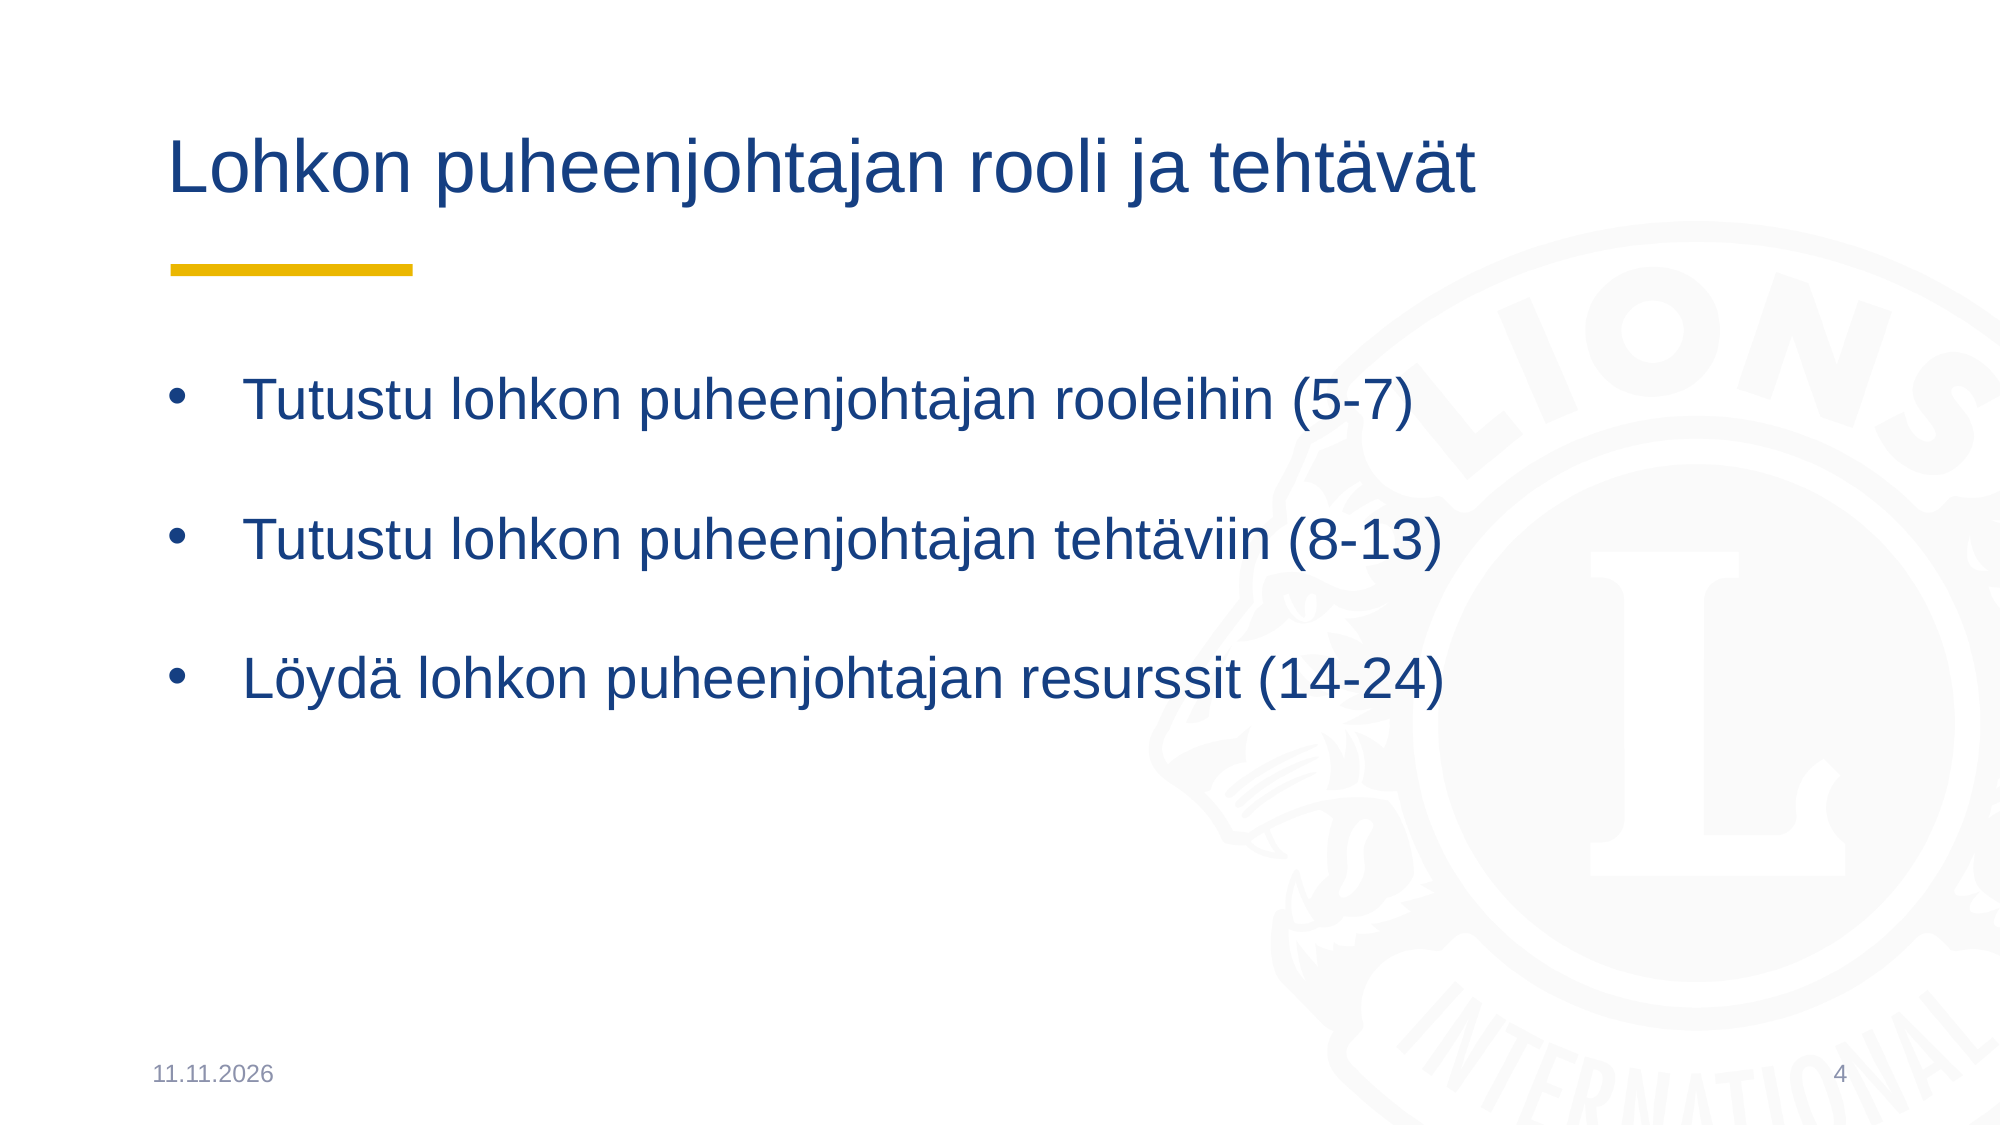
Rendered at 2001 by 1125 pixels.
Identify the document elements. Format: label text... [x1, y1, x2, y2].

title Lohkon puheenjohtajan rooli ja tehtävät [152, 59, 1878, 278]
text_box Tutustu lohkon puheenjohtajan rooleihin (5-7) Tutustu lohkon puheenjohtajan tehtäviin (8-13) Löydä lohkon puheenjohtajan resurssit (14-24) [152, 353, 1734, 718]
slide_number 4 [1412, 1042, 1863, 1103]
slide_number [137, 1042, 588, 1103]
